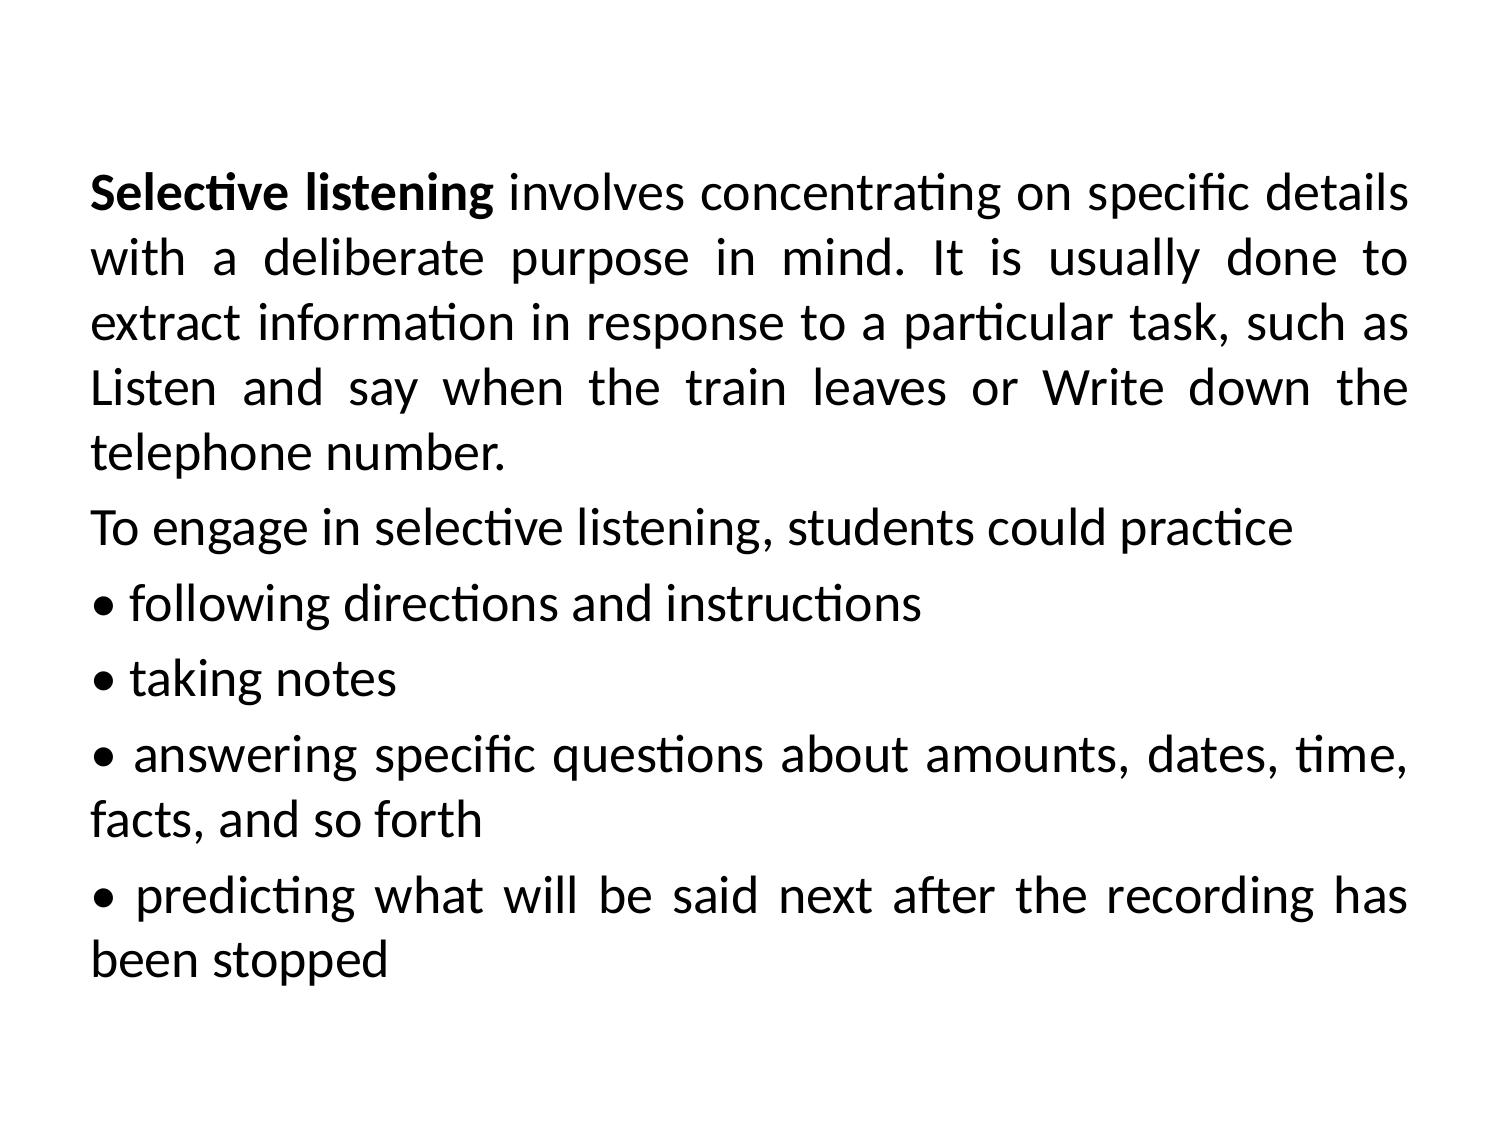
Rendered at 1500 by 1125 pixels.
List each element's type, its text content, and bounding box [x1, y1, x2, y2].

list Selective listening involves concentrating on specific details with a deliberate purpose in mind. It is usually done to extract information in response to a particular task, such as Listen and say when the train leaves or Write down the telephone number. To engage in selective listening, students could practice • following directions and instructions • taking notes • answering specific questions about amounts, dates, time, facts, and so forth • predicting what will be said next after the recording has been stopped [75, 149, 1425, 1005]
